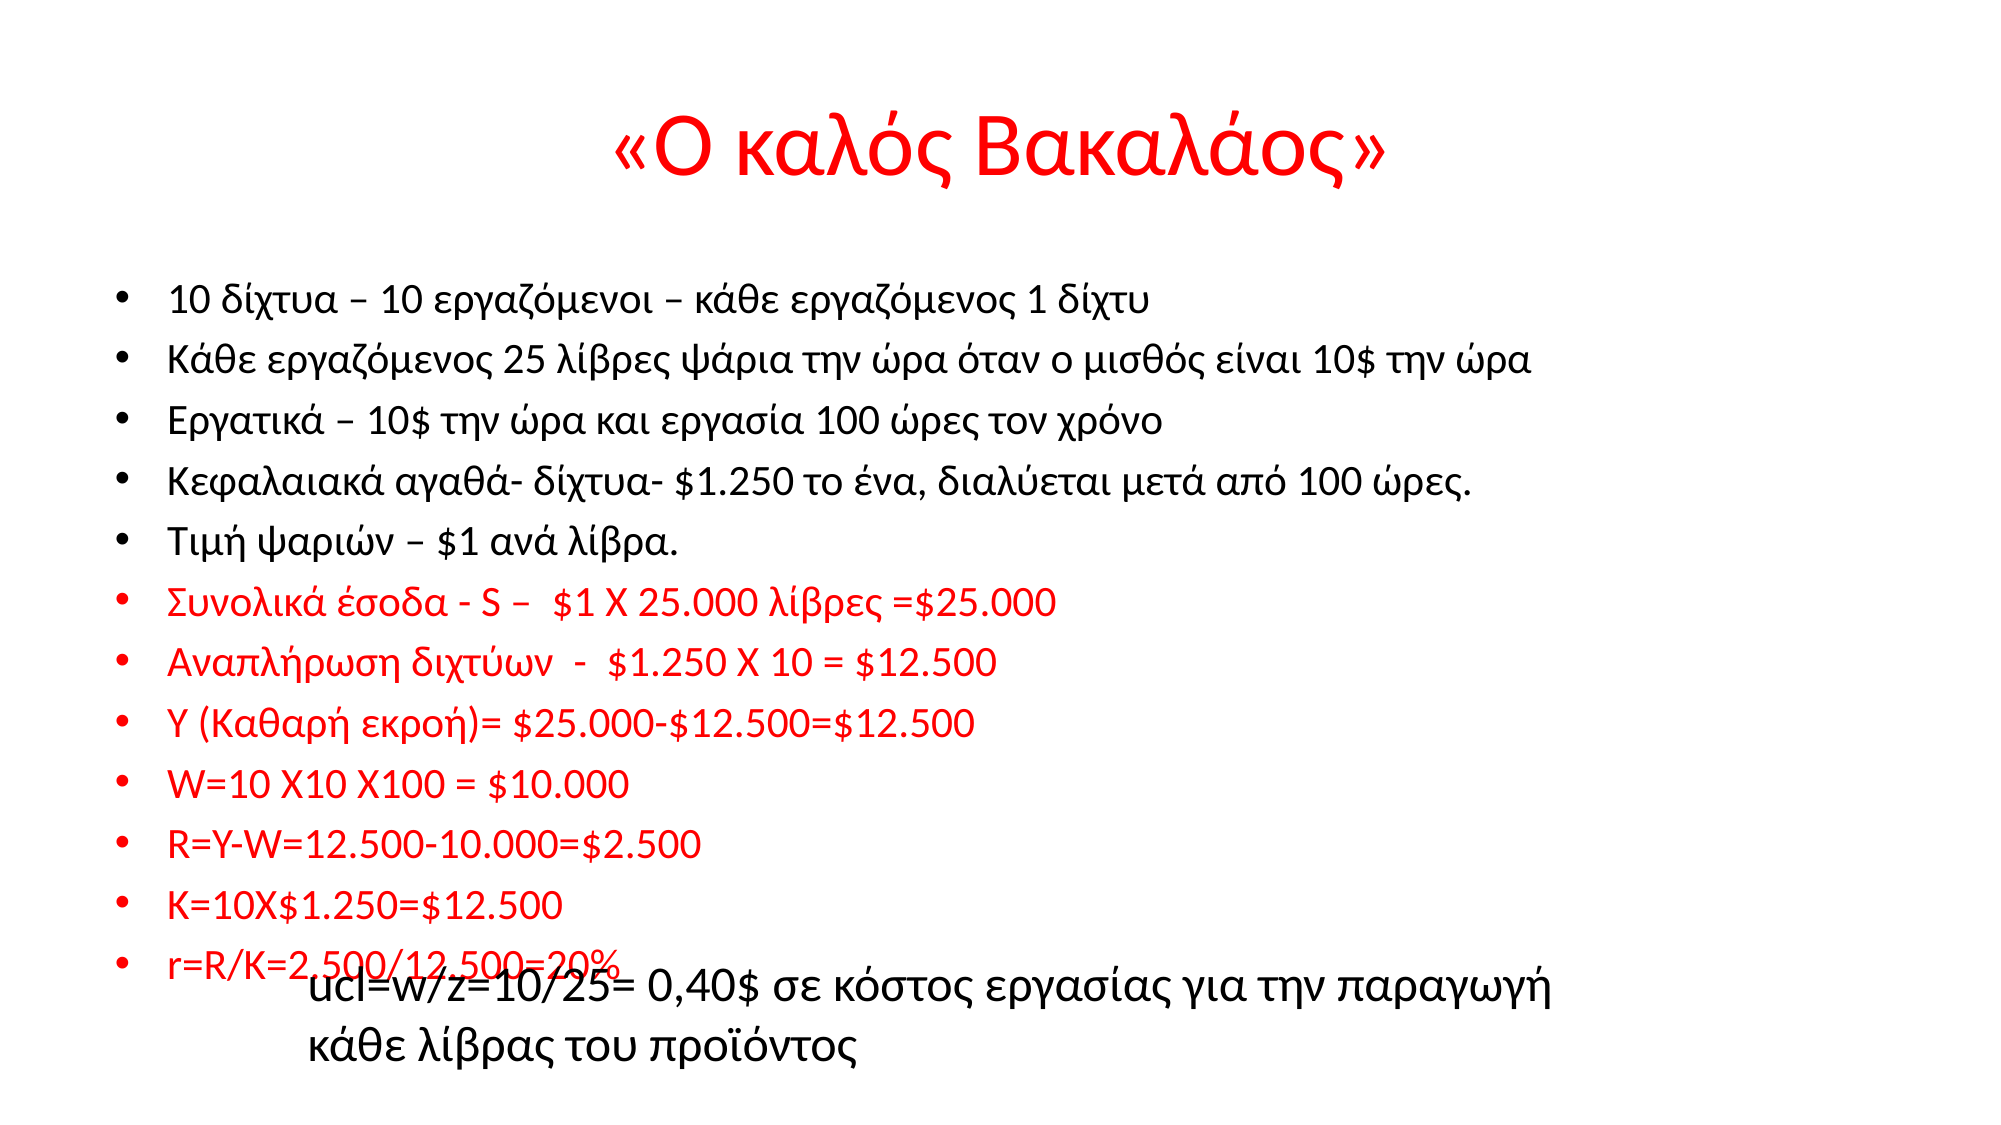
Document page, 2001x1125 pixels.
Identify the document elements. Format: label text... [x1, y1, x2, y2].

list 10 δίχτυα – 10 εργαζόμενοι – κάθε εργαζόμενος 1 δίχτυ Κάθε εργαζόμενος 25 λίβρες ψάρια την ώρα όταν ο μισθός είναι 10$ την ώρα Εργατικά – 10$ την ώρα και εργασία 100 ώρες τον χρόνο Κεφαλαιακά αγαθά- δίχτυα- $1.250 το ένα, διαλύεται μετά από 100 ώρες. Τιμή ψαριών – $1 ανά λίβρα. Συνολικά έσοδα - S – $1 Χ 25.000 λίβρες =$25.000 Αναπλήρωση διχτύων - $1.250 Χ 10 = $12.500 Y (Καθαρή εκροή)= $25.000-$12.500=$12.500 W=10 Χ10 Χ100 = $10.000 R=Y-W=12.500-10.000=$2.500 K=10X$1.250=$12.500 r=R/K=2.500/12.500=20% [99, 262, 1900, 1005]
text_box ucl=w/z=10/25= 0,40$ σε κόστος εργασίας για την παραγωγή κάθε λίβρας του προϊόντος [292, 944, 1627, 1079]
title «Ο καλός Βακαλάος» [99, 45, 1900, 233]
